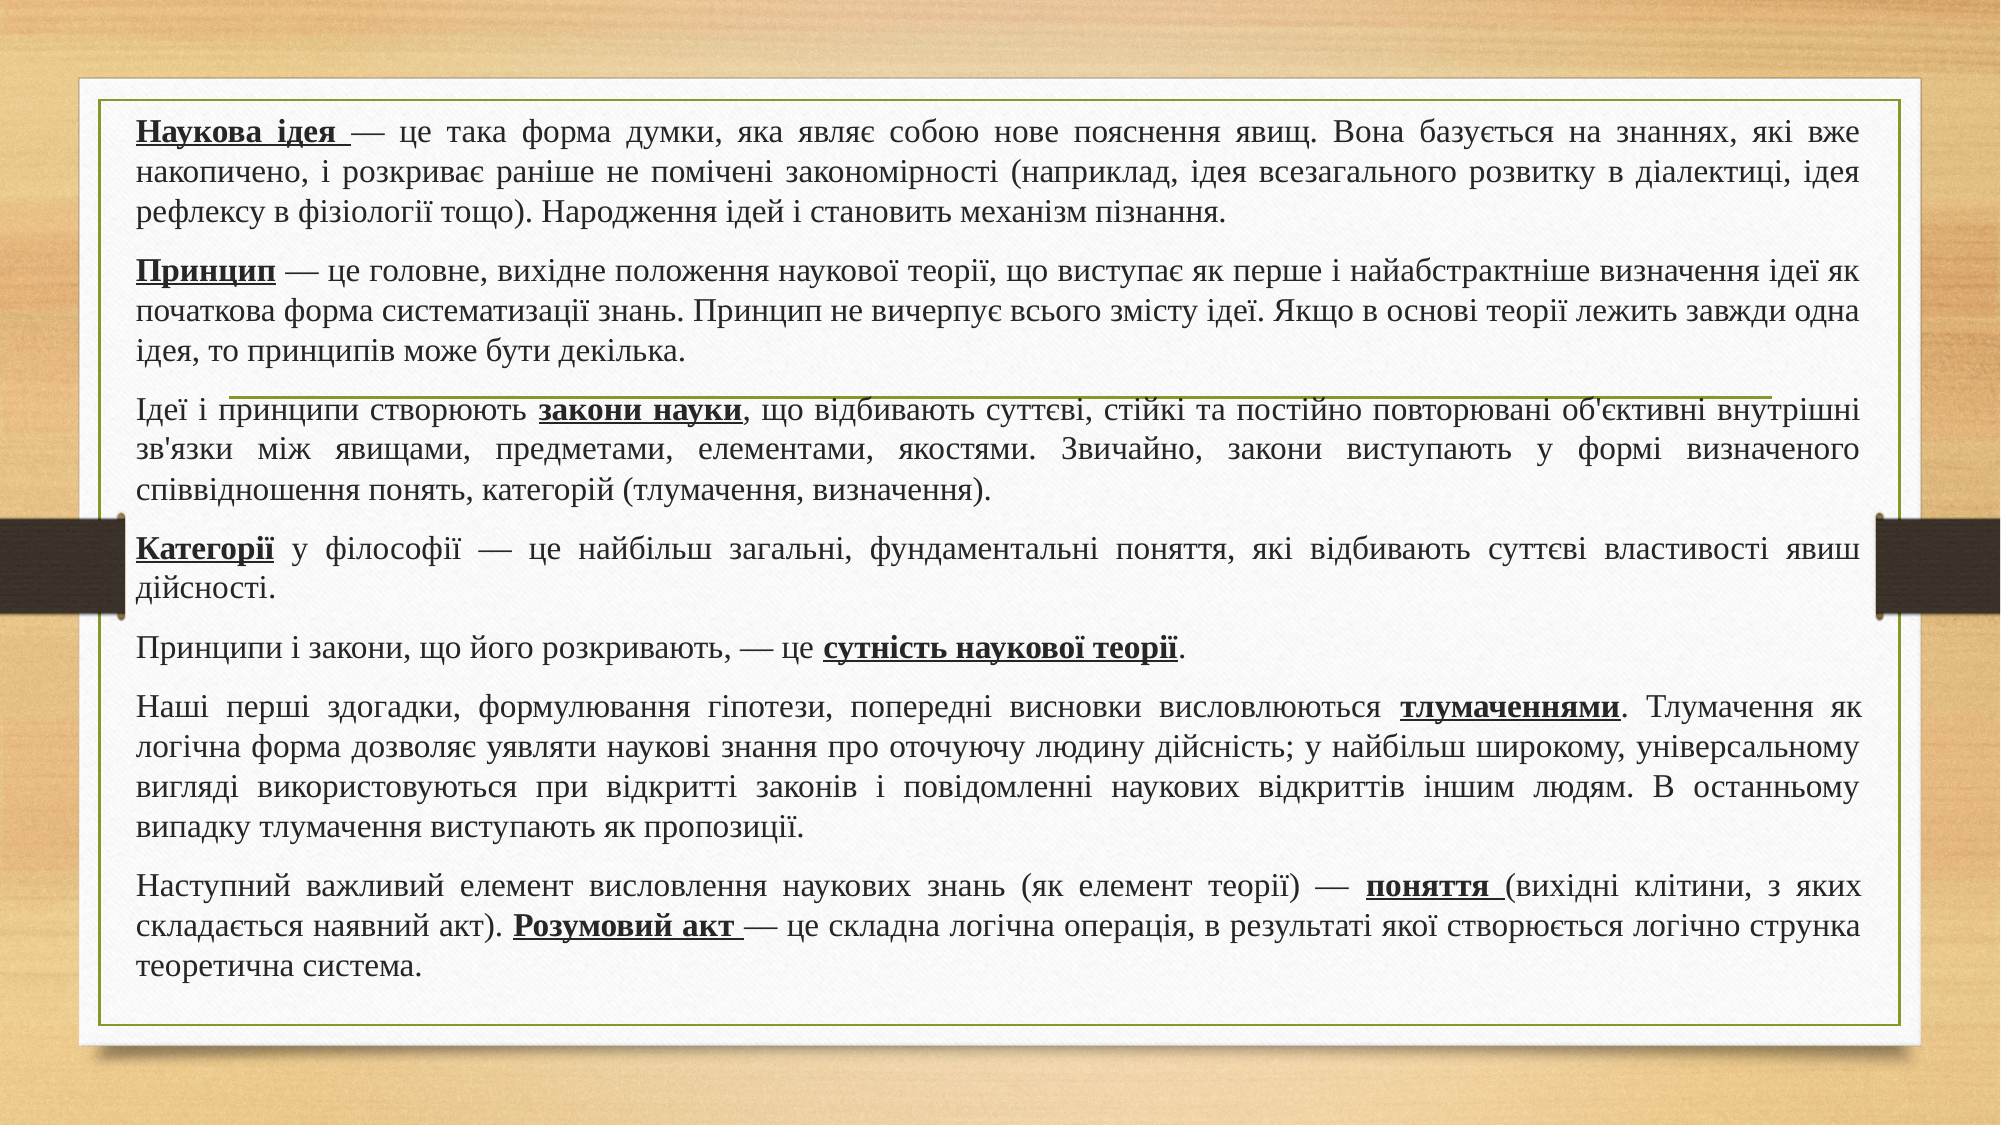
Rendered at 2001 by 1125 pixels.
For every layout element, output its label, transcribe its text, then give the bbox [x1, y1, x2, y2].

picture [0, 0, 2001, 1125]
list Наукова ідея — це така форма думки, яка являє собою нове пояснення явищ. Вона базується на знаннях, які вже накопичено, і розкриває раніше не помічені закономірності (наприклад, ідея всезагального розвитку в діалектиці, ідея рефлексу в фізіології тощо). Народження ідей і становить механізм пізнання. Принцип — це головне, вихідне положення наукової теорії, що виступає як перше і найабстрактніше визначення ідеї як початкова форма систематизації знань. Принцип не вичерпує всього змісту ідеї. Якщо в основі теорії лежить завжди одна ідея, то принципів може бути декілька. Ідеї і принципи створюють закони науки, що відбивають суттєві, стійкі та постійно повторювані об'єктивні внутрішні зв'язки між явищами, предметами, елементами, якостями. Звичайно, закони виступають у формі визначеного співвідношення понять, категорій (тлумачення, визначення). Категорії у філософії — це найбільш загальні, фундаментальні поняття, які відбивають суттєві властивості явиш дійсності. Принципи і закони, що його розкривають, — це сутність наукової теорії. Наші перші здогадки, формулювання гіпотези, попередні висновки висловлюються тлумаченнями. Тлумачення як логічна форма дозволяє уявляти наукові знання про оточуючу людину дійсність; у найбільш широкому, універсальному вигляді використовуються при відкритті законів і повідомленні наукових відкриттів іншим людям. В останньому випадку тлумачення виступають як пропозиції. Наступний важливий елемент висловлення наукових знань (як елемент теорії) — поняття (вихідні клітини, з яких складається наявний акт). Розумовий акт — це складна логічна операція, в результаті якої створюється логічно струнка теоретична система. [120, 101, 1878, 1025]
